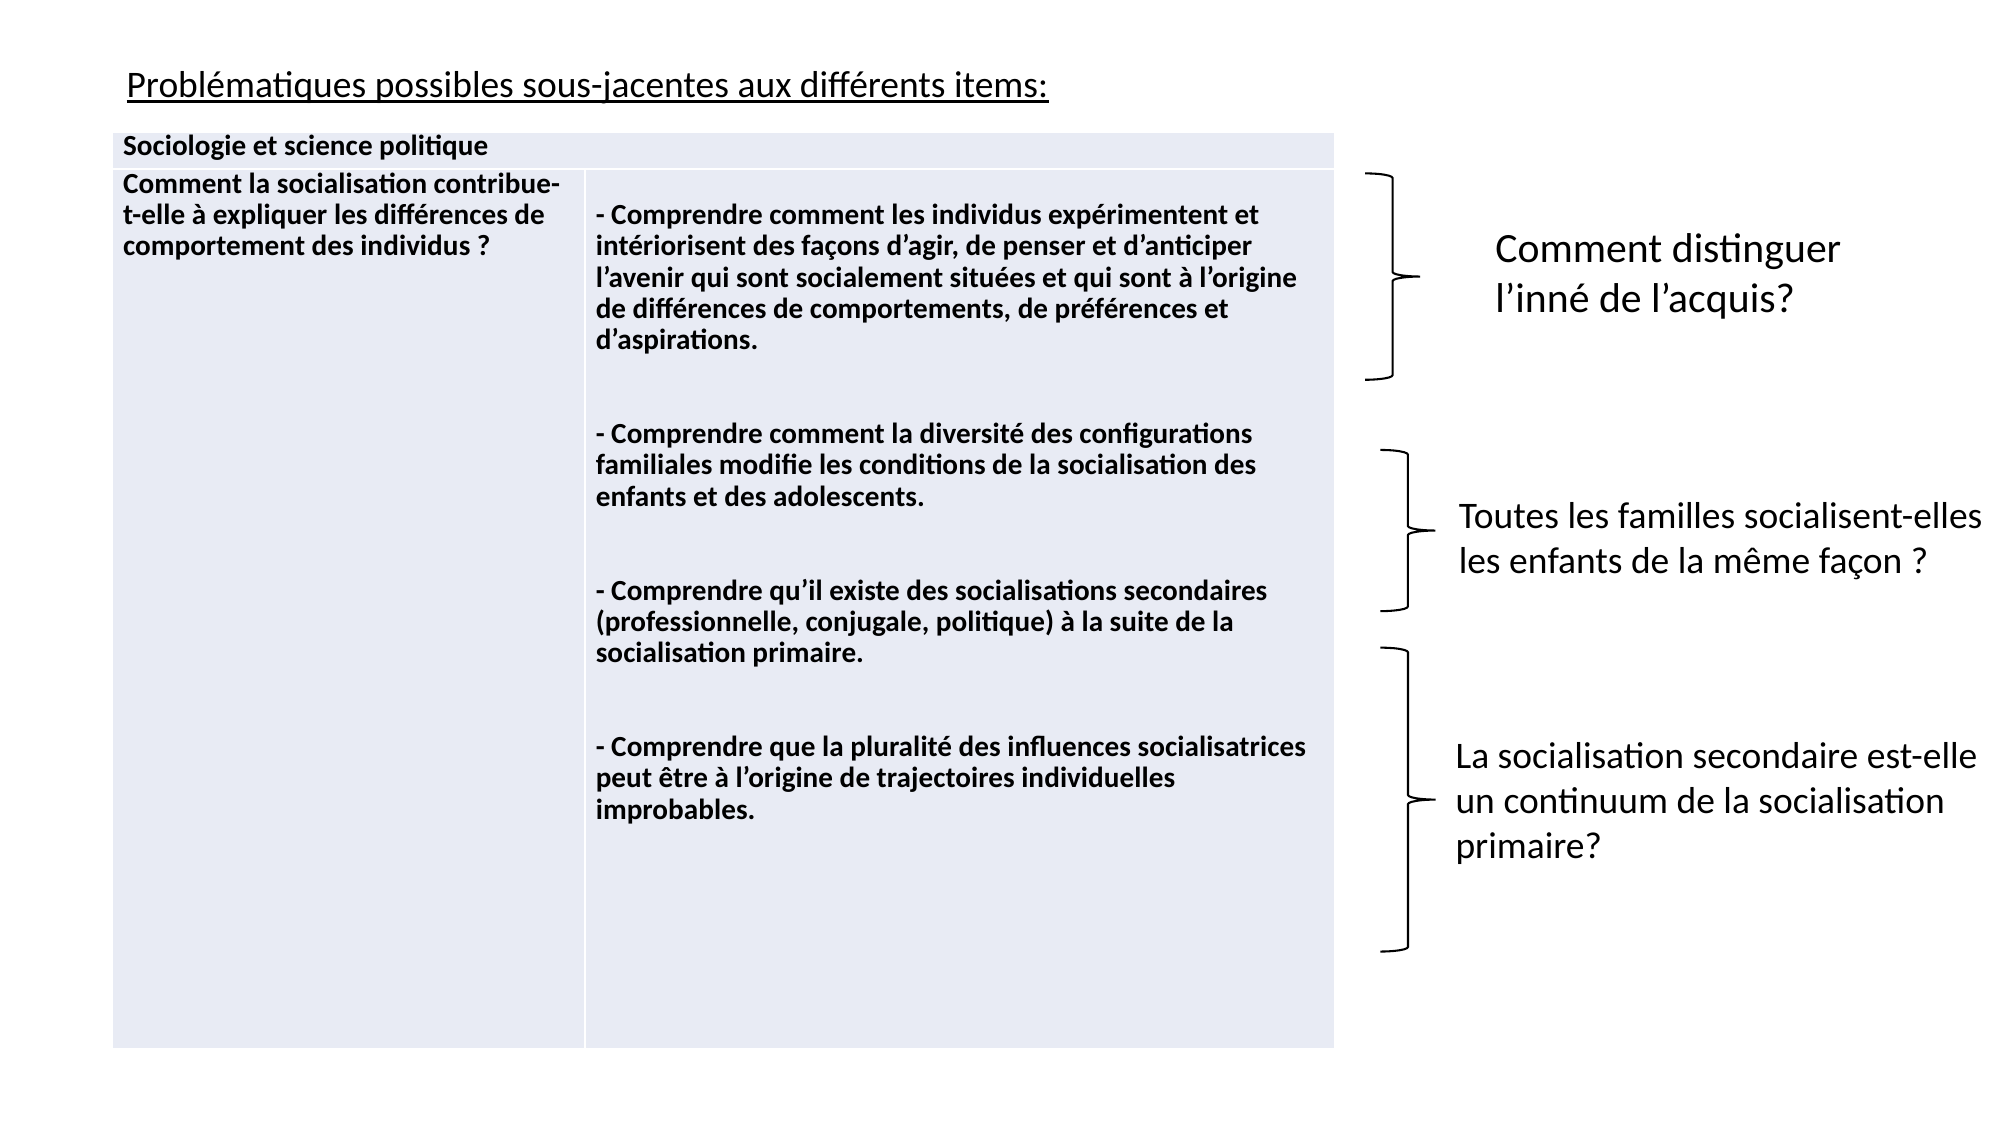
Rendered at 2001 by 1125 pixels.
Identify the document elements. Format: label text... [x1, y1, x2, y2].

table_cell - Comprendre comment les individus expérimentent et intériorisent des façons d’agir, de penser et d’anticiper l’avenir qui sont socialement situées et qui sont à l’origine de différences de comportements, de préférences et d’aspirations. - Comprendre comment la diversité des configurations familiales modifie les conditions de la socialisation des enfants et des adolescents. - Comprendre qu’il existe des socialisations secondaires (professionnelle, conjugale, politique) à la suite de la socialisation primaire. - Comprendre que la pluralité des influences socialisatrices peut être à l’origine de trajectoires individuelles improbables. [586, 170, 1334, 1048]
table_header Sociologie et science politique [113, 133, 1334, 168]
text_box [1380, 646, 1436, 953]
text_box [1365, 172, 1421, 381]
text_box Comment distinguer l’inné de l’acquis? [1480, 213, 1888, 328]
text_box [1380, 448, 1436, 613]
text_box La socialisation secondaire est-elle un continuum de la socialisation primaire? [1440, 723, 2000, 874]
text_box Problématiques possibles sous-jacentes aux différents items: [111, 58, 1561, 114]
table_cell Comment la socialisation contribue-t-elle à expliquer les différences de comportement des individus ? [113, 170, 584, 1048]
text_box Toutes les familles socialisent-elles les enfants de la même façon ? [1444, 484, 1999, 589]
